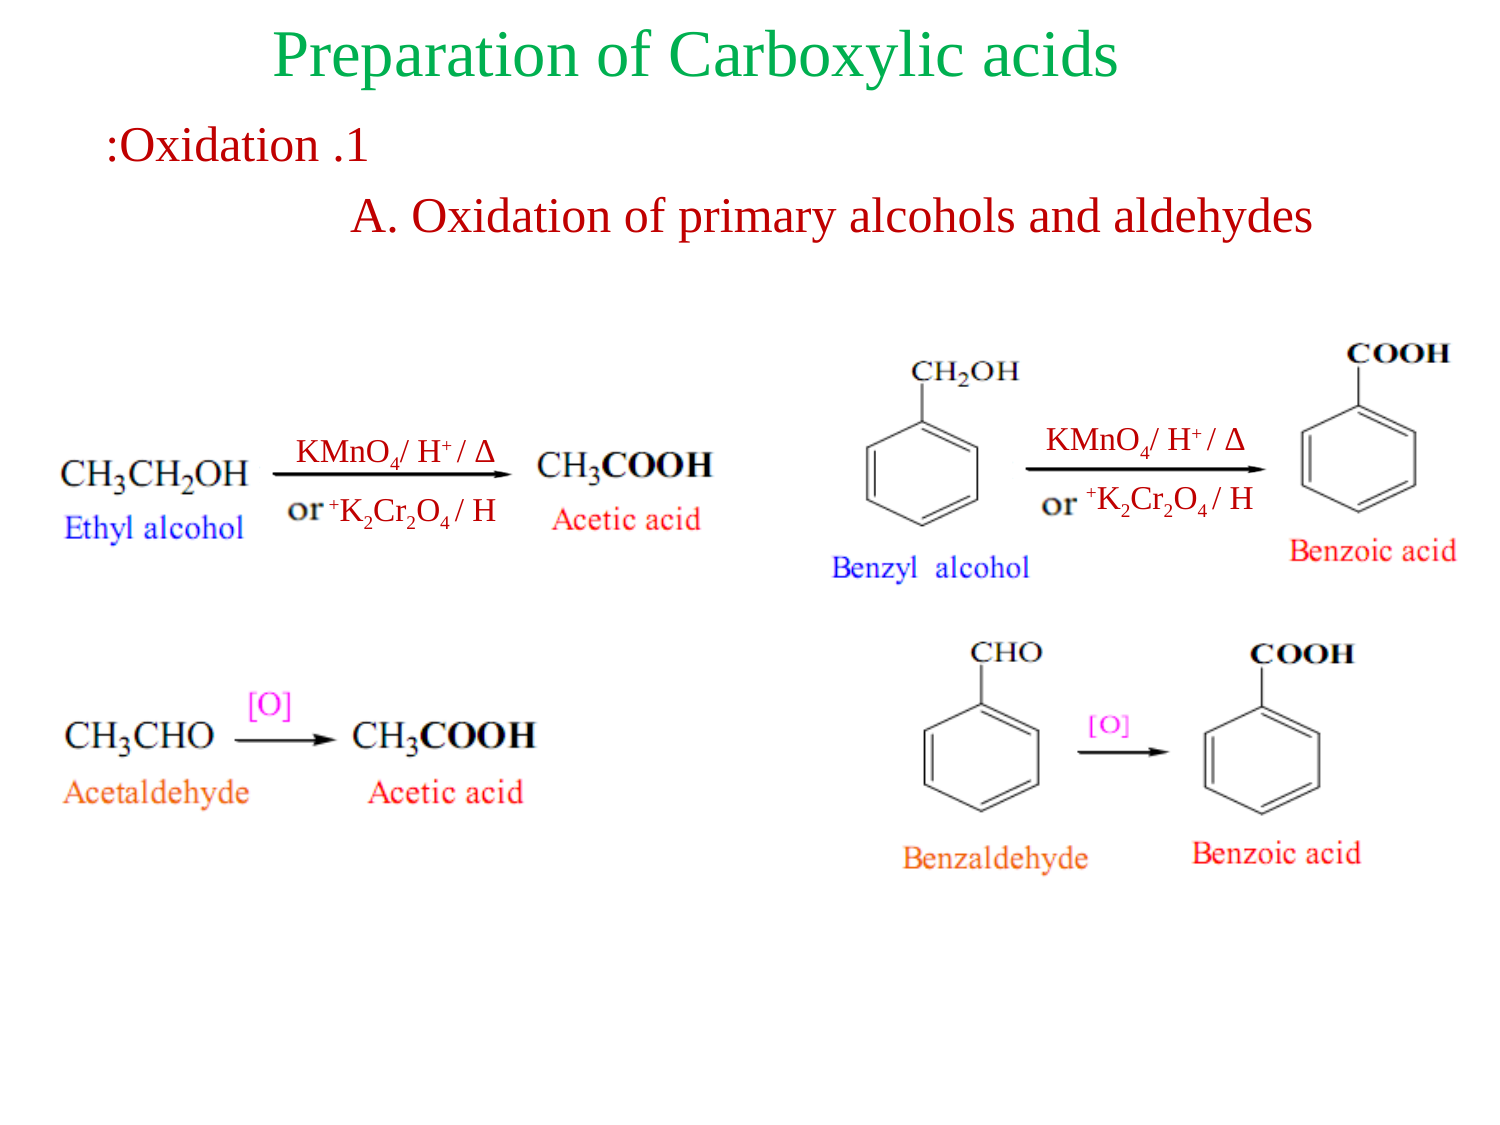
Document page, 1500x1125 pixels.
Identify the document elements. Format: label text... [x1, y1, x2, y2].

text_box 1. Oxidation: [77, 103, 385, 179]
picture [49, 666, 576, 838]
text_box A. Oxidation of primary alcohols and aldehydes [206, 175, 1329, 250]
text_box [28, 304, 1500, 605]
picture [891, 609, 1400, 887]
text_box Preparation of Carboxylic acids [256, 2, 1136, 98]
